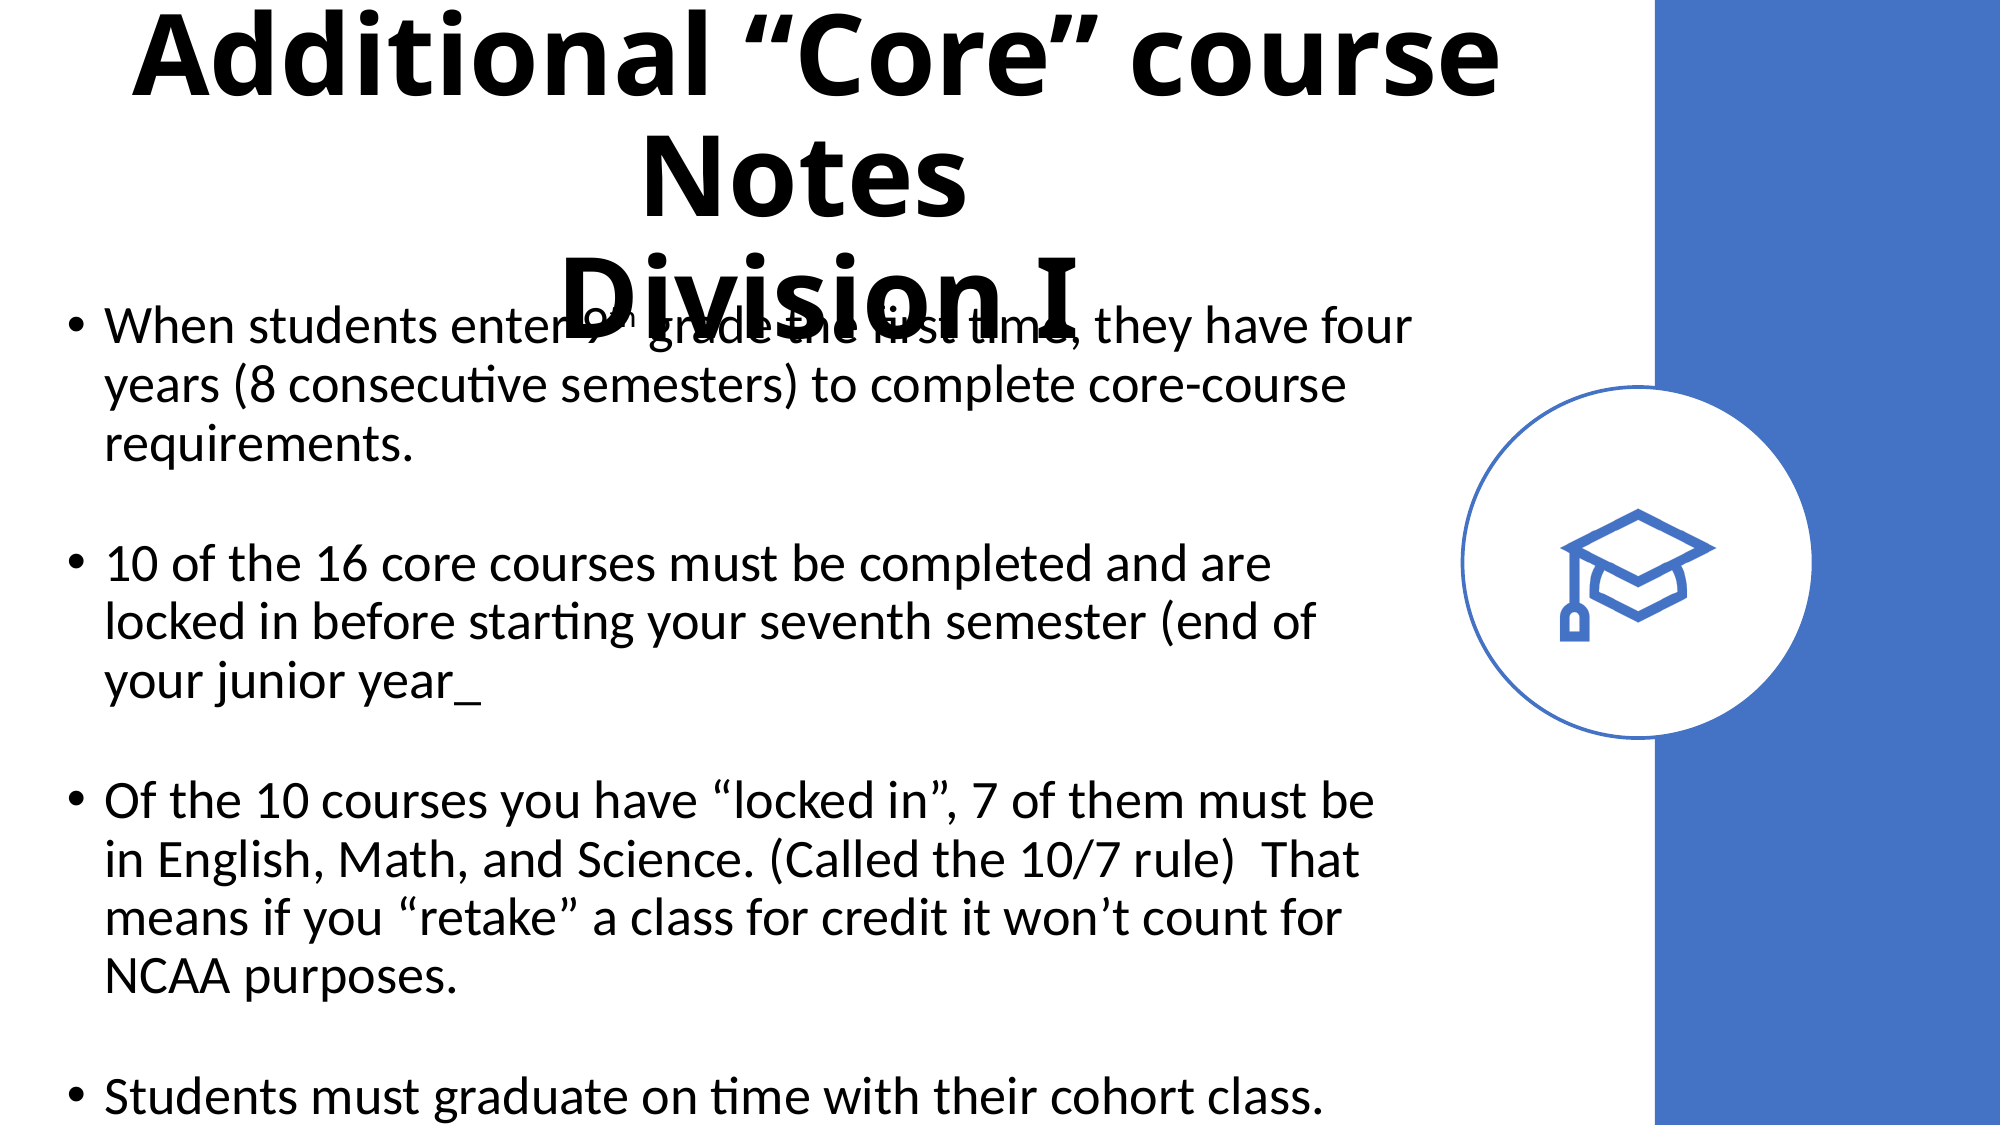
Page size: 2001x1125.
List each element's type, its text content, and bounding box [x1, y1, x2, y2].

picture [1544, 468, 1732, 657]
title Additional “Core” course Notes Division I [51, 71, 1586, 289]
text_box [1654, 0, 2000, 1125]
list When students enter 9th grade the first time, they have four years (8 consecutive semesters) to complete core-course requirements. 10 of the 16 core courses must be completed and are locked in before starting your seventh semester (end of your junior year_ Of the 10 courses you have “locked in”, 7 of them must be in English, Math, and Science. (Called the 10/7 rule) That means if you “retake” a class for credit it won’t count for NCAA purposes. Students must graduate on time with their cohort class. [51, 324, 1444, 1099]
text_box [1461, 385, 1815, 740]
